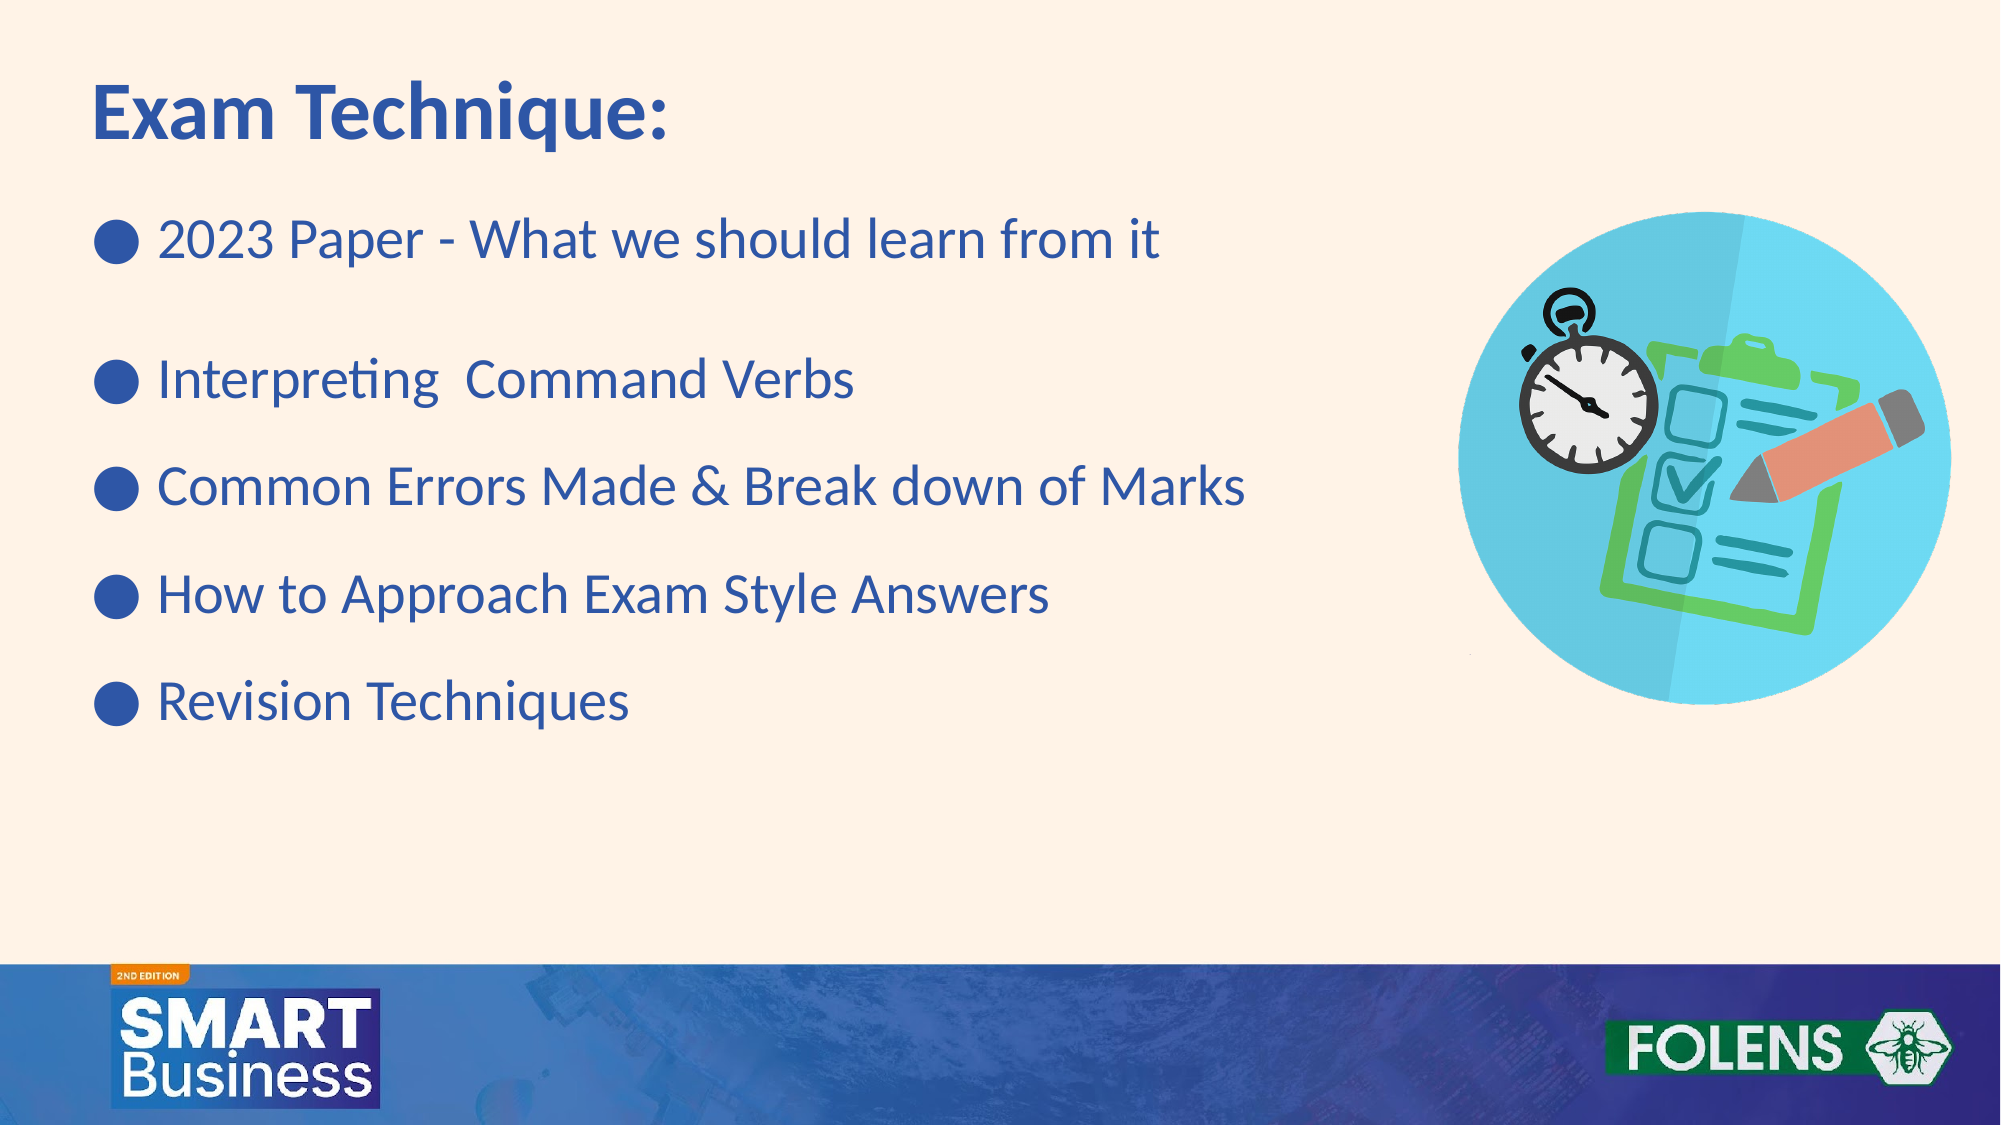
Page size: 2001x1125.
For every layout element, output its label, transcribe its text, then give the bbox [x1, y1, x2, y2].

picture [0, 0, 2001, 1125]
text_box Exam Technique: [75, 59, 1801, 162]
text_box 2023 Paper - What we should learn from it Interpreting Command Verbs Common Errors Made & Break down of Marks How to Approach Exam Style Answers Revision Techniques [75, 192, 1416, 889]
